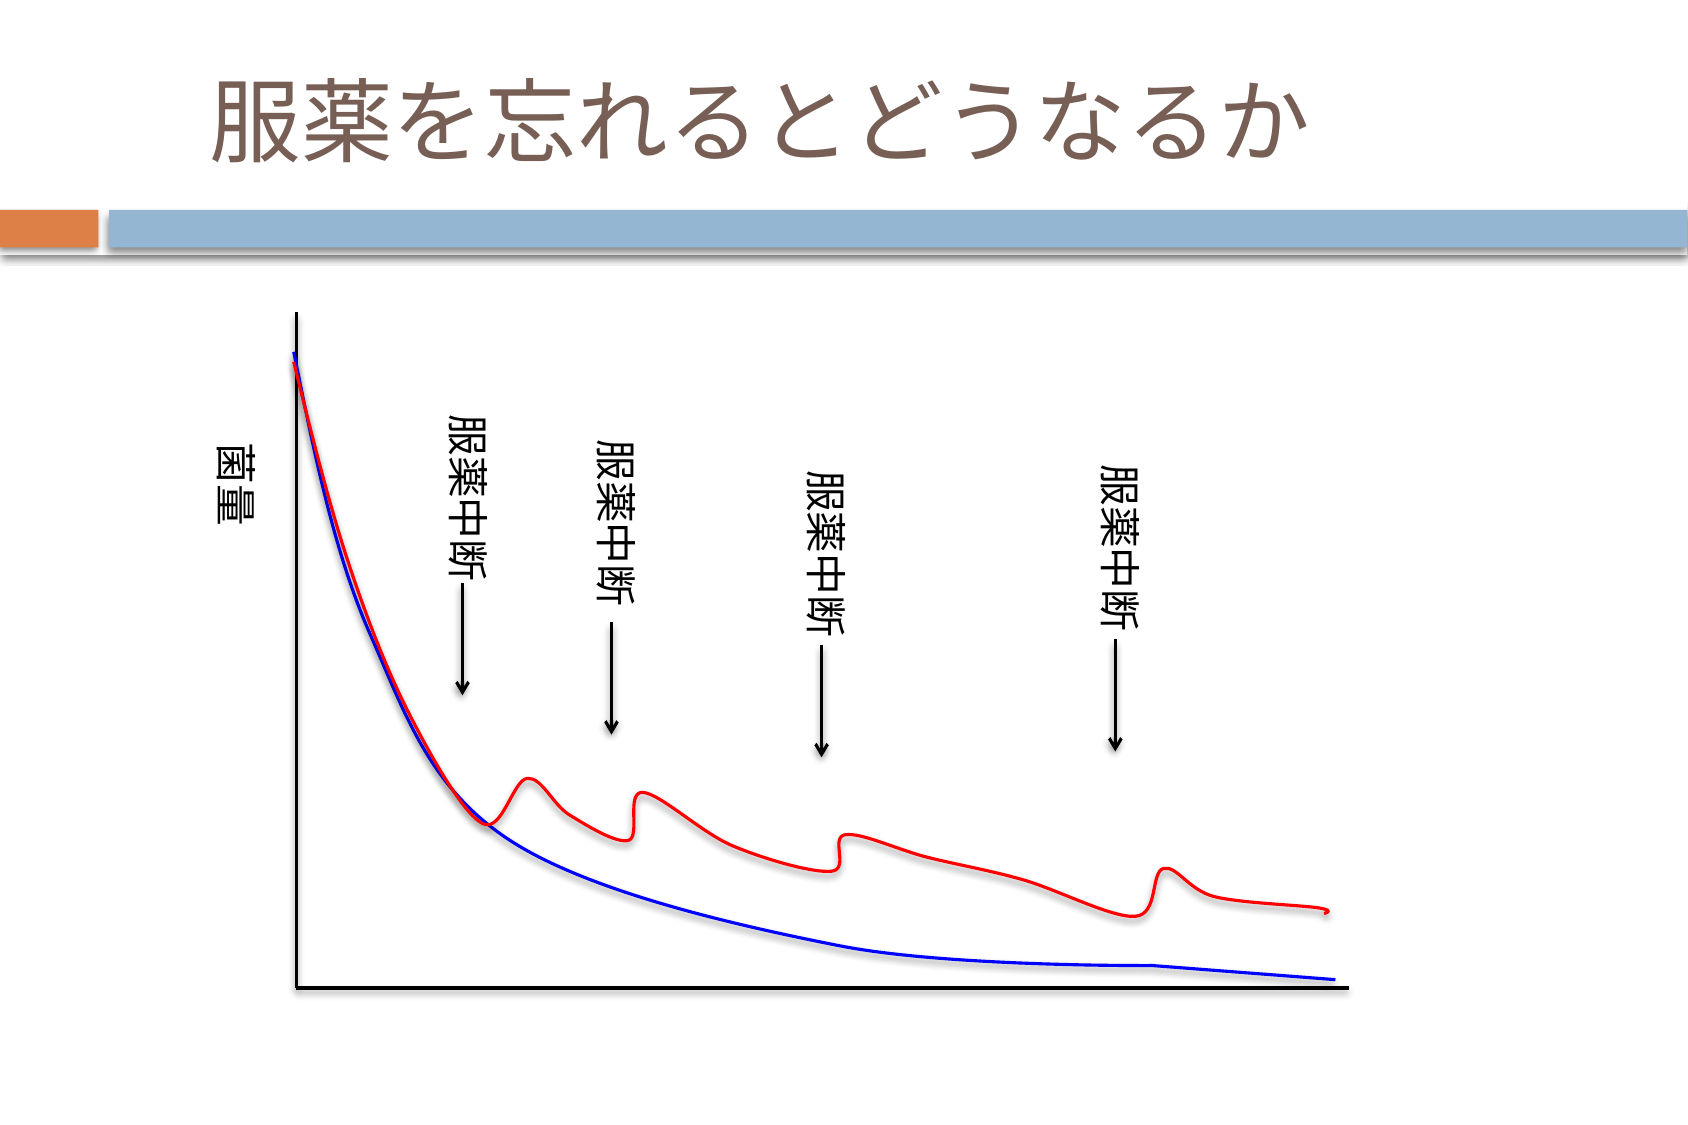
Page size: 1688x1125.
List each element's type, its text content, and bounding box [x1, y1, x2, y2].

table_cell [459, 589, 464, 699]
title 服薬を忘れるとどうなるか [194, 37, 1532, 200]
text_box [296, 312, 1350, 989]
text_box 菌量 [189, 427, 270, 542]
